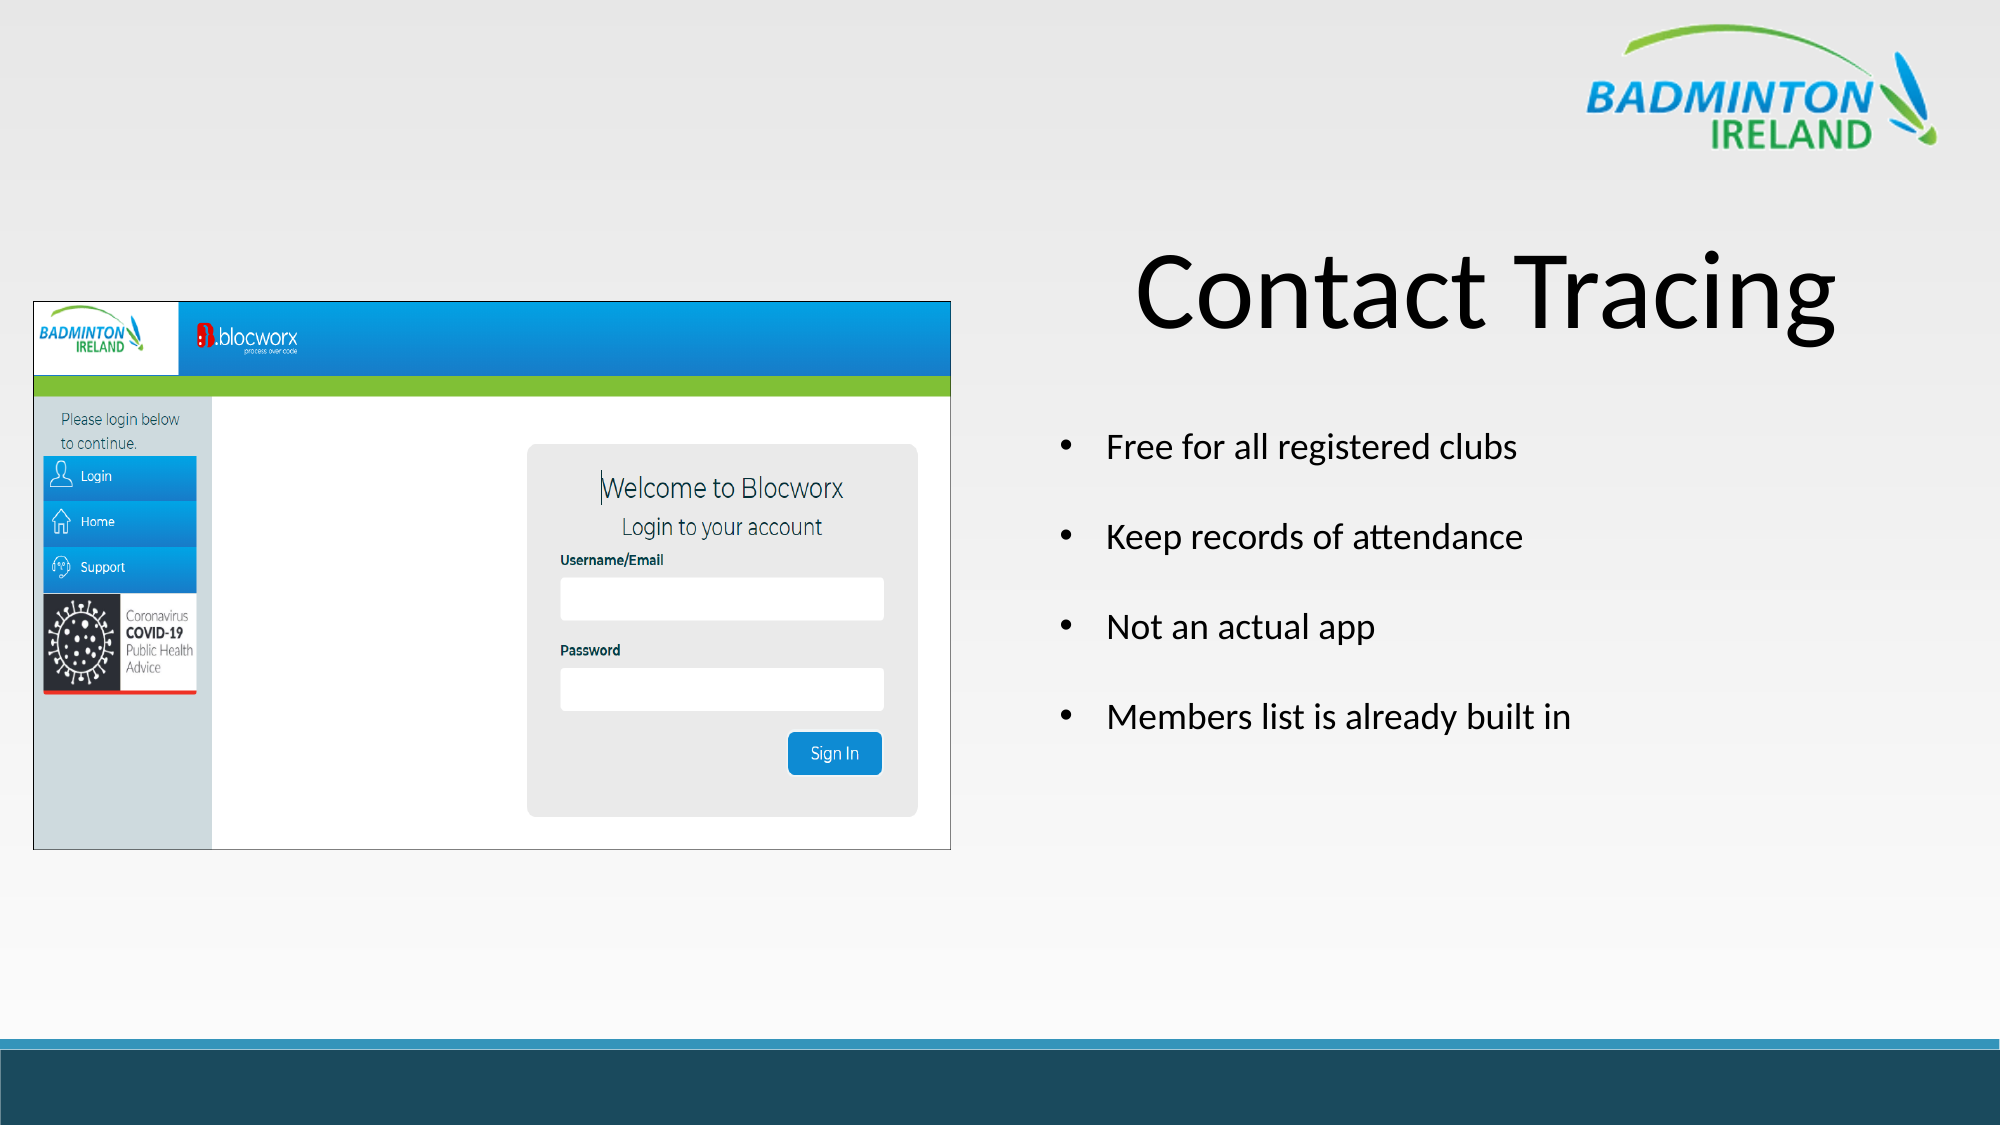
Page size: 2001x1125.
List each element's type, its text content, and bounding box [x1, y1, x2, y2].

text_box Free for all registered clubs Keep records of attendance Not an actual app Members list is already built in [1044, 414, 1918, 745]
text_box Contact Tracing [1120, 208, 1854, 359]
picture [1560, 0, 2000, 181]
picture [32, 301, 952, 850]
